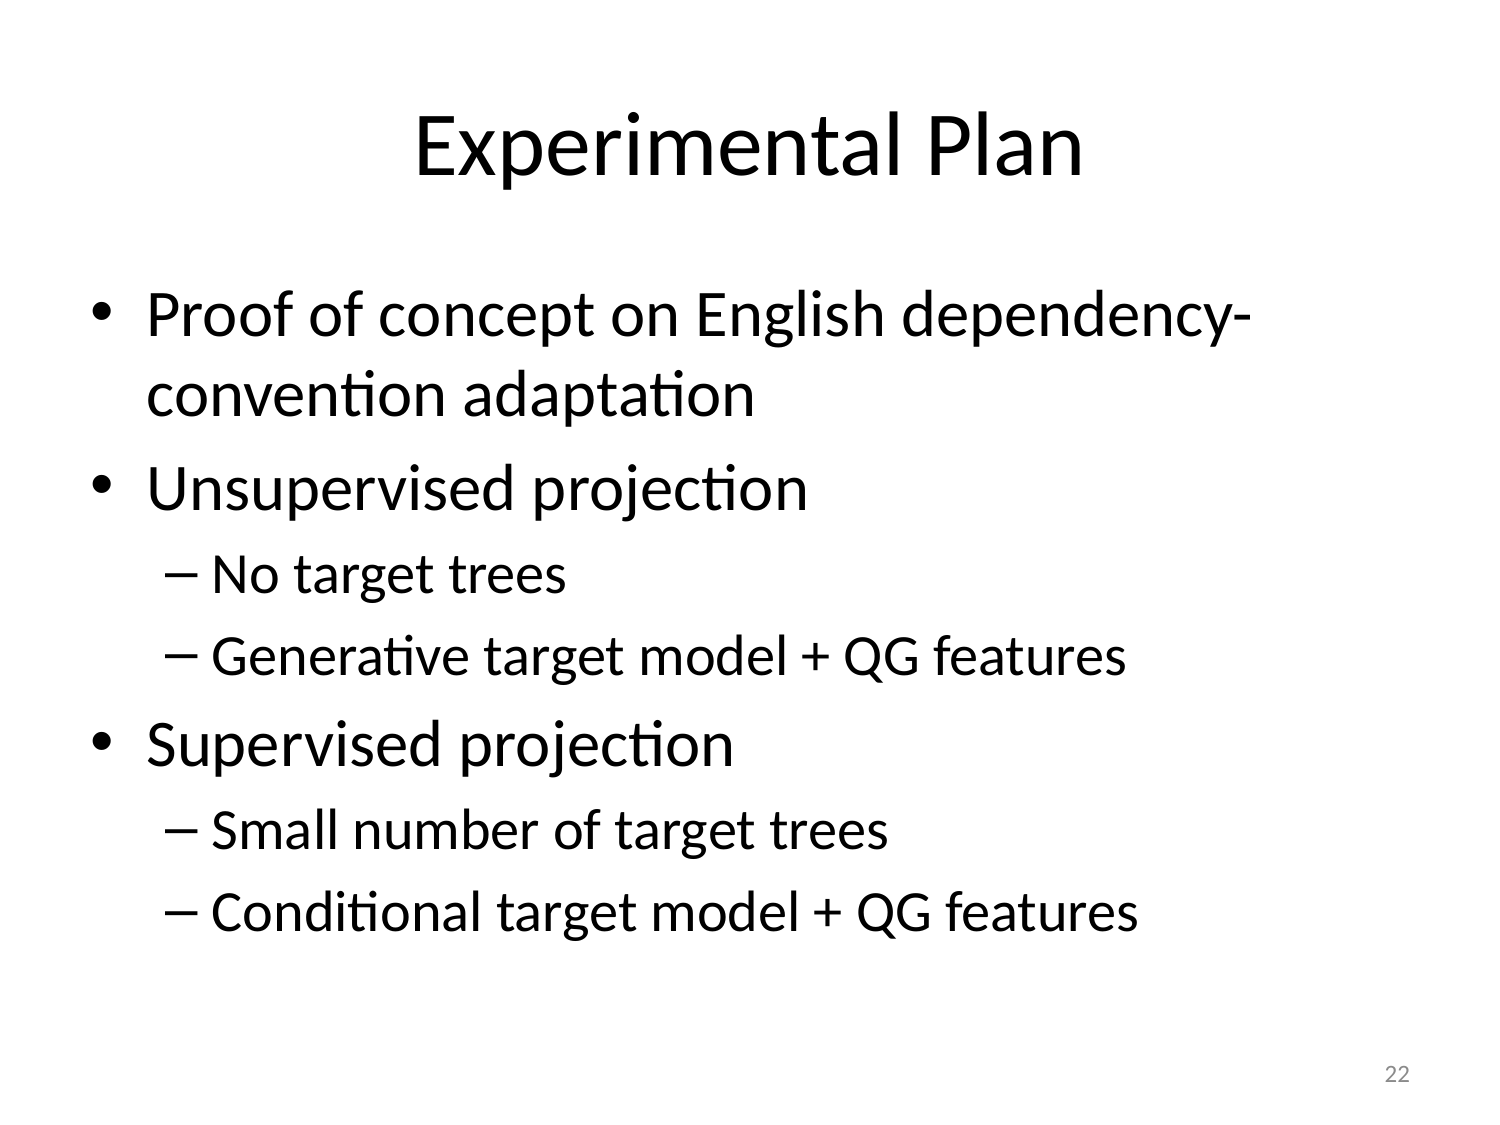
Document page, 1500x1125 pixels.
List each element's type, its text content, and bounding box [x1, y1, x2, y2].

title Experimental Plan [75, 45, 1425, 233]
slide_number 22 [1074, 1042, 1425, 1103]
list Proof of concept on English dependency-convention adaptation Unsupervised projection No target trees Generative target model + QG features Supervised projection Small number of target trees Conditional target model + QG features [75, 262, 1425, 1005]
